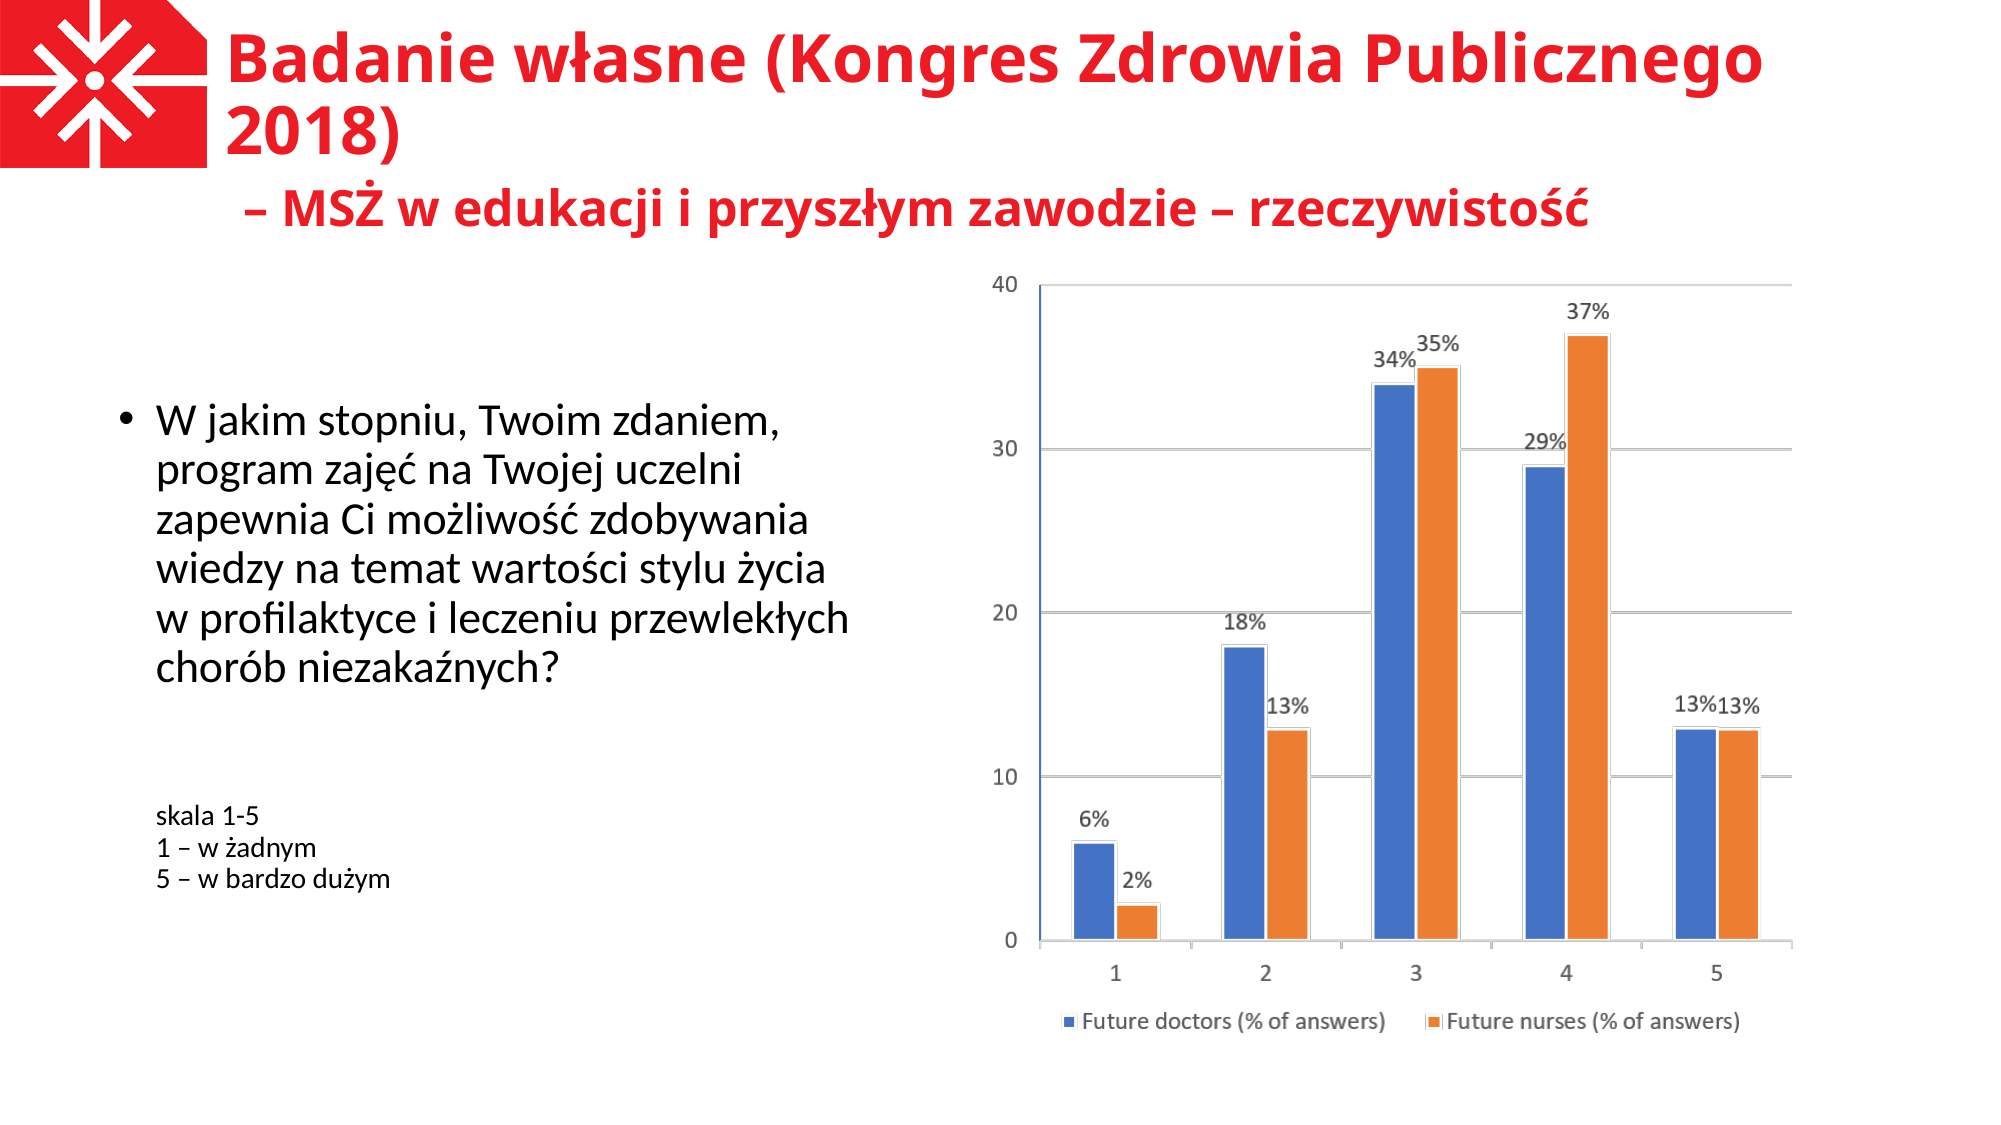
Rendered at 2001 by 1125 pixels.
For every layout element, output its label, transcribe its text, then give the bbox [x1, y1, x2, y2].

picture [978, 258, 1815, 1056]
list W jakim stopniu, Twoim zdaniem, program zajęć na Twojej uczelni zapewnia Ci możliwość zdobywania wiedzy na temat wartości stylu życia w profilaktyce i leczeniu przewlekłych chorób niezakaźnych? skala 1-5 1 – w żadnym 5 – w bardzo dużym [103, 388, 940, 957]
picture [0, 0, 207, 168]
text_box Badanie własne (Kongres Zdrowia Publicznego 2018) – MSŻ w edukacji i przyszłym zawodzie – rzeczywistość [210, 51, 1801, 215]
